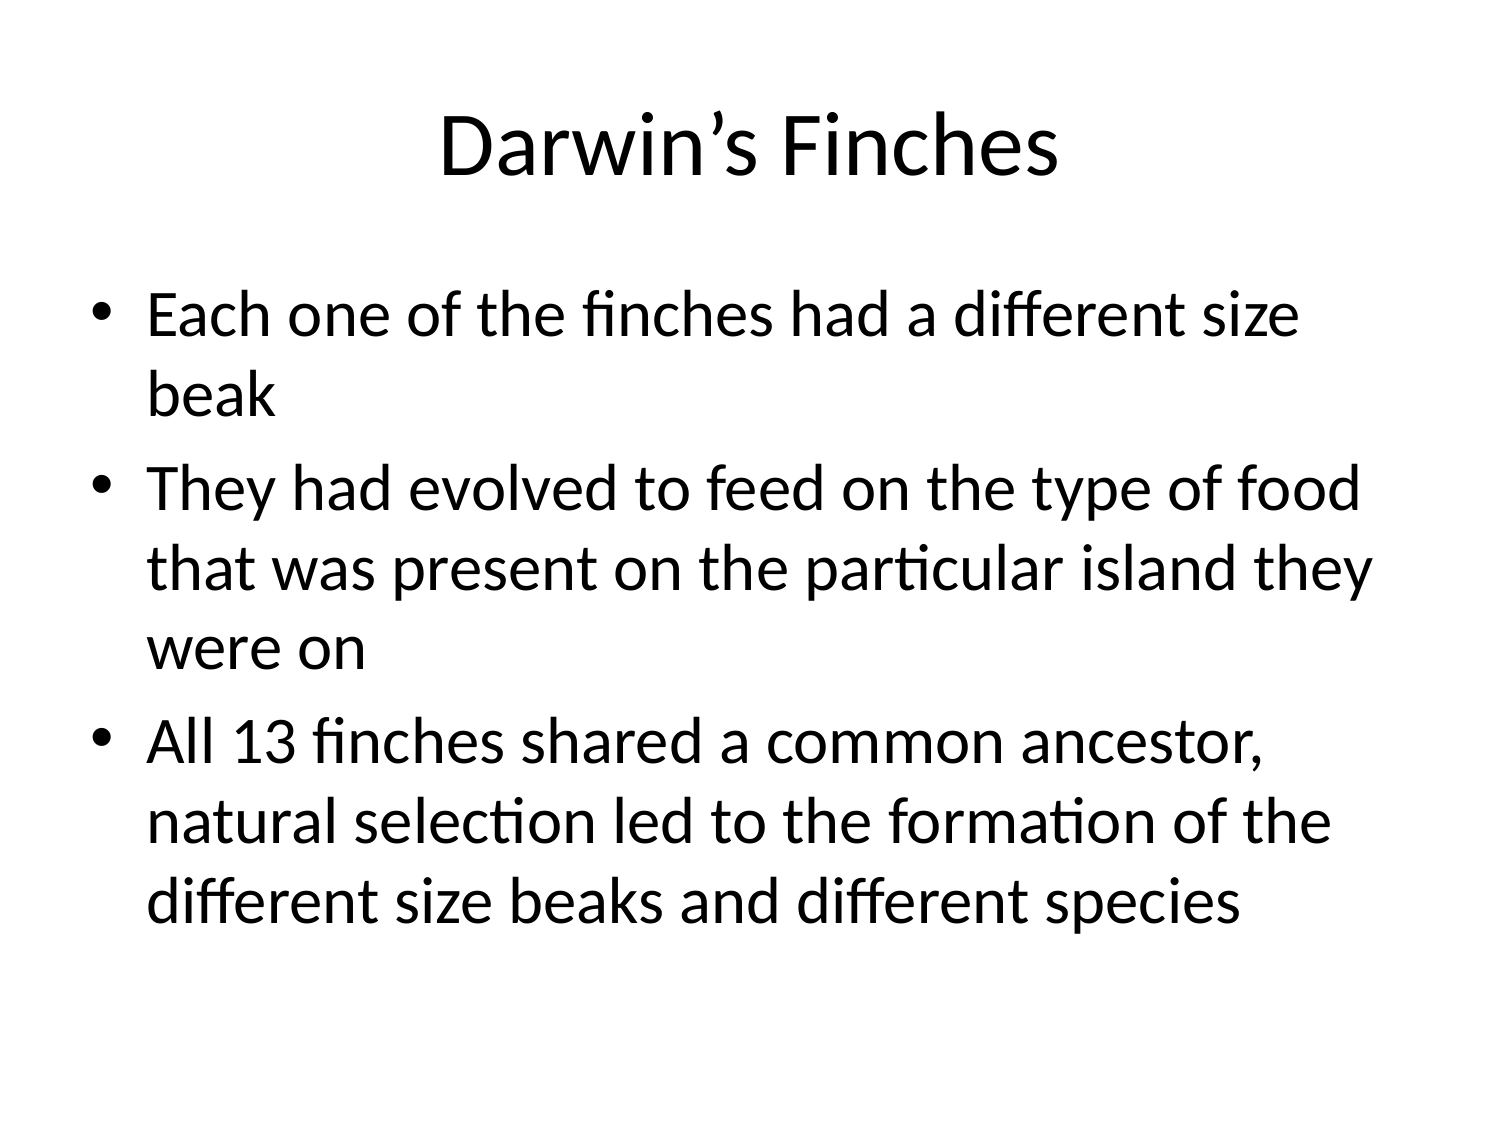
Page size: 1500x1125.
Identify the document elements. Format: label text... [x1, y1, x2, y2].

title Darwin’s Finches [75, 45, 1425, 233]
list Each one of the finches had a different size beak They had evolved to feed on the type of food that was present on the particular island they were on All 13 finches shared a common ancestor, natural selection led to the formation of the different size beaks and different species [75, 262, 1425, 1005]
